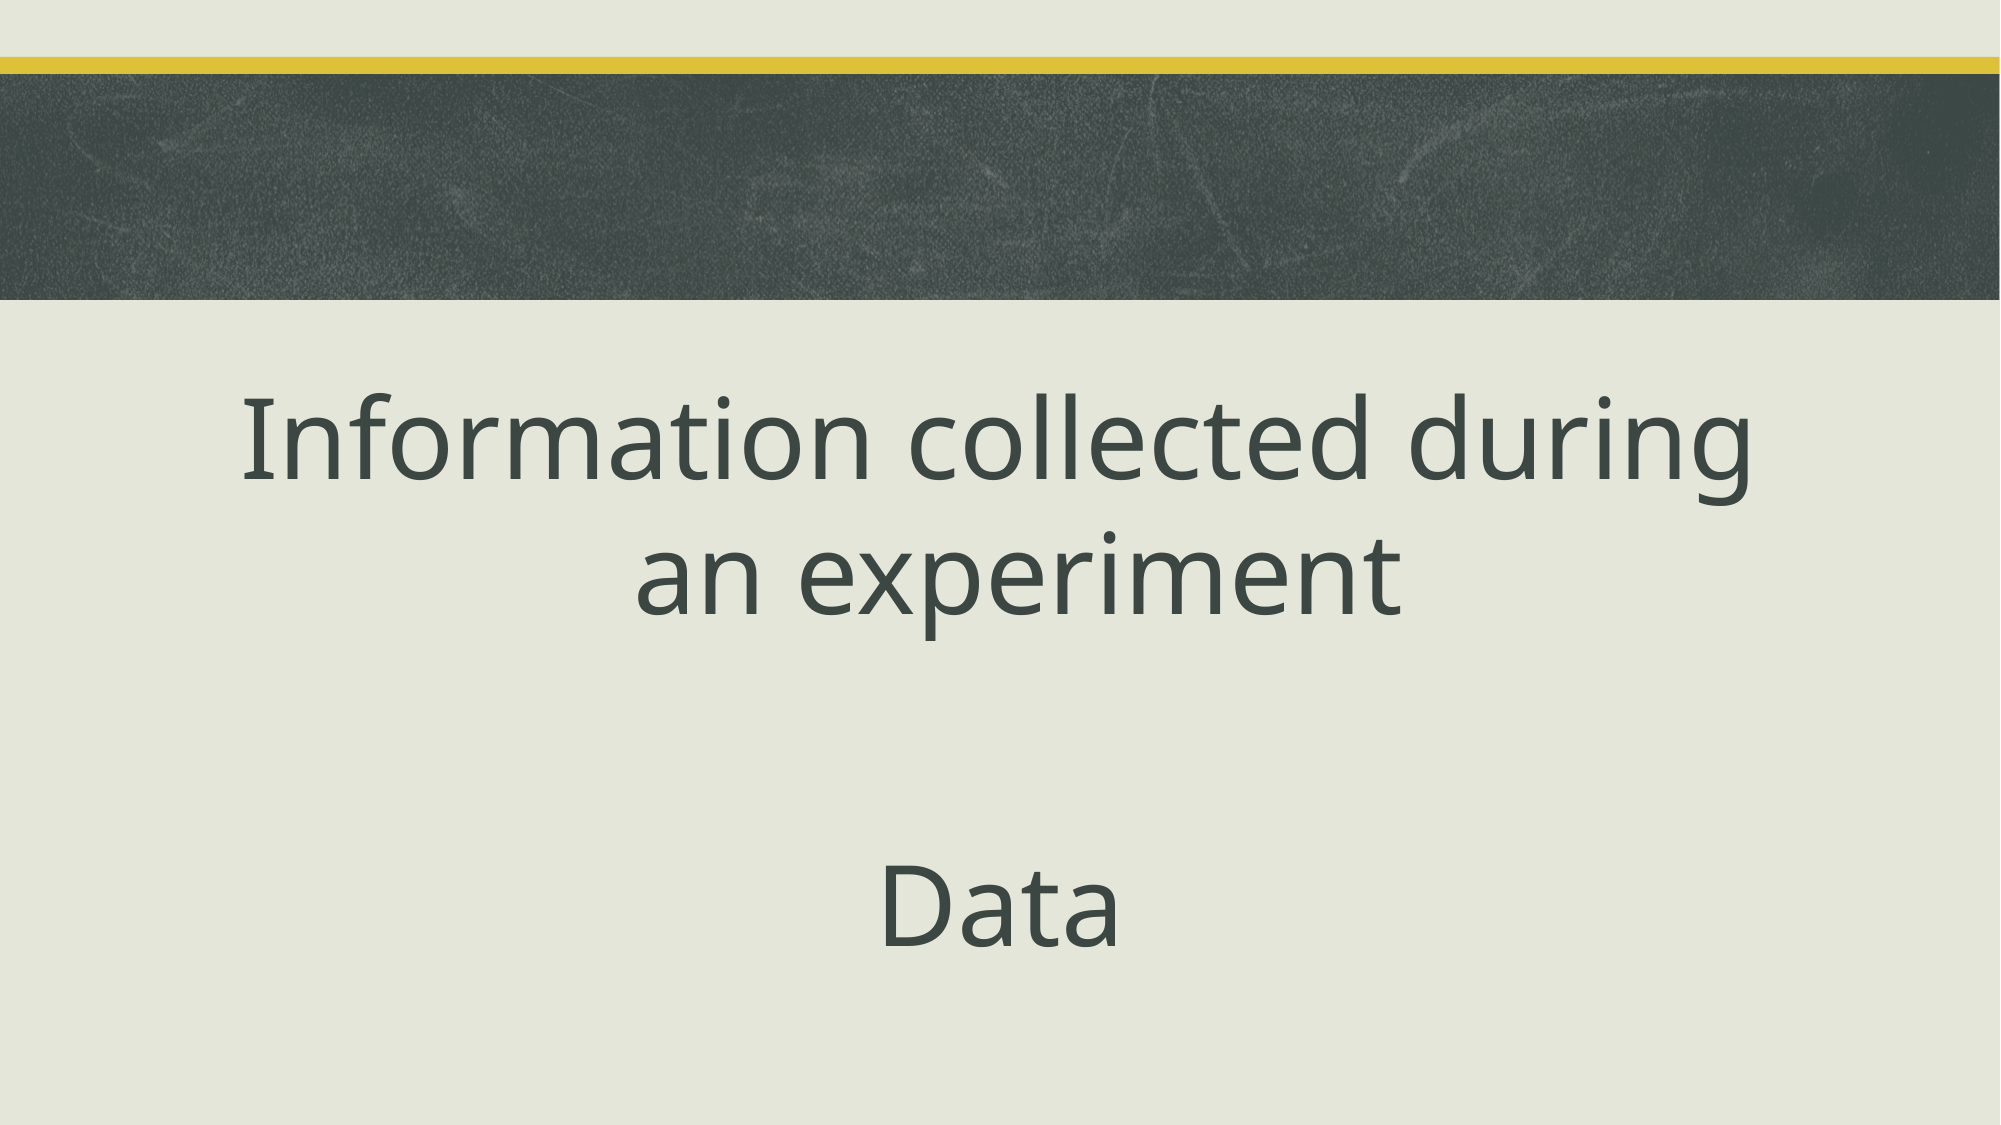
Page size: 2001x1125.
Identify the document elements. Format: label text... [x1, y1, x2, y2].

picture [0, 74, 2000, 300]
list Information collected during an experiment Data [210, 359, 1790, 1014]
